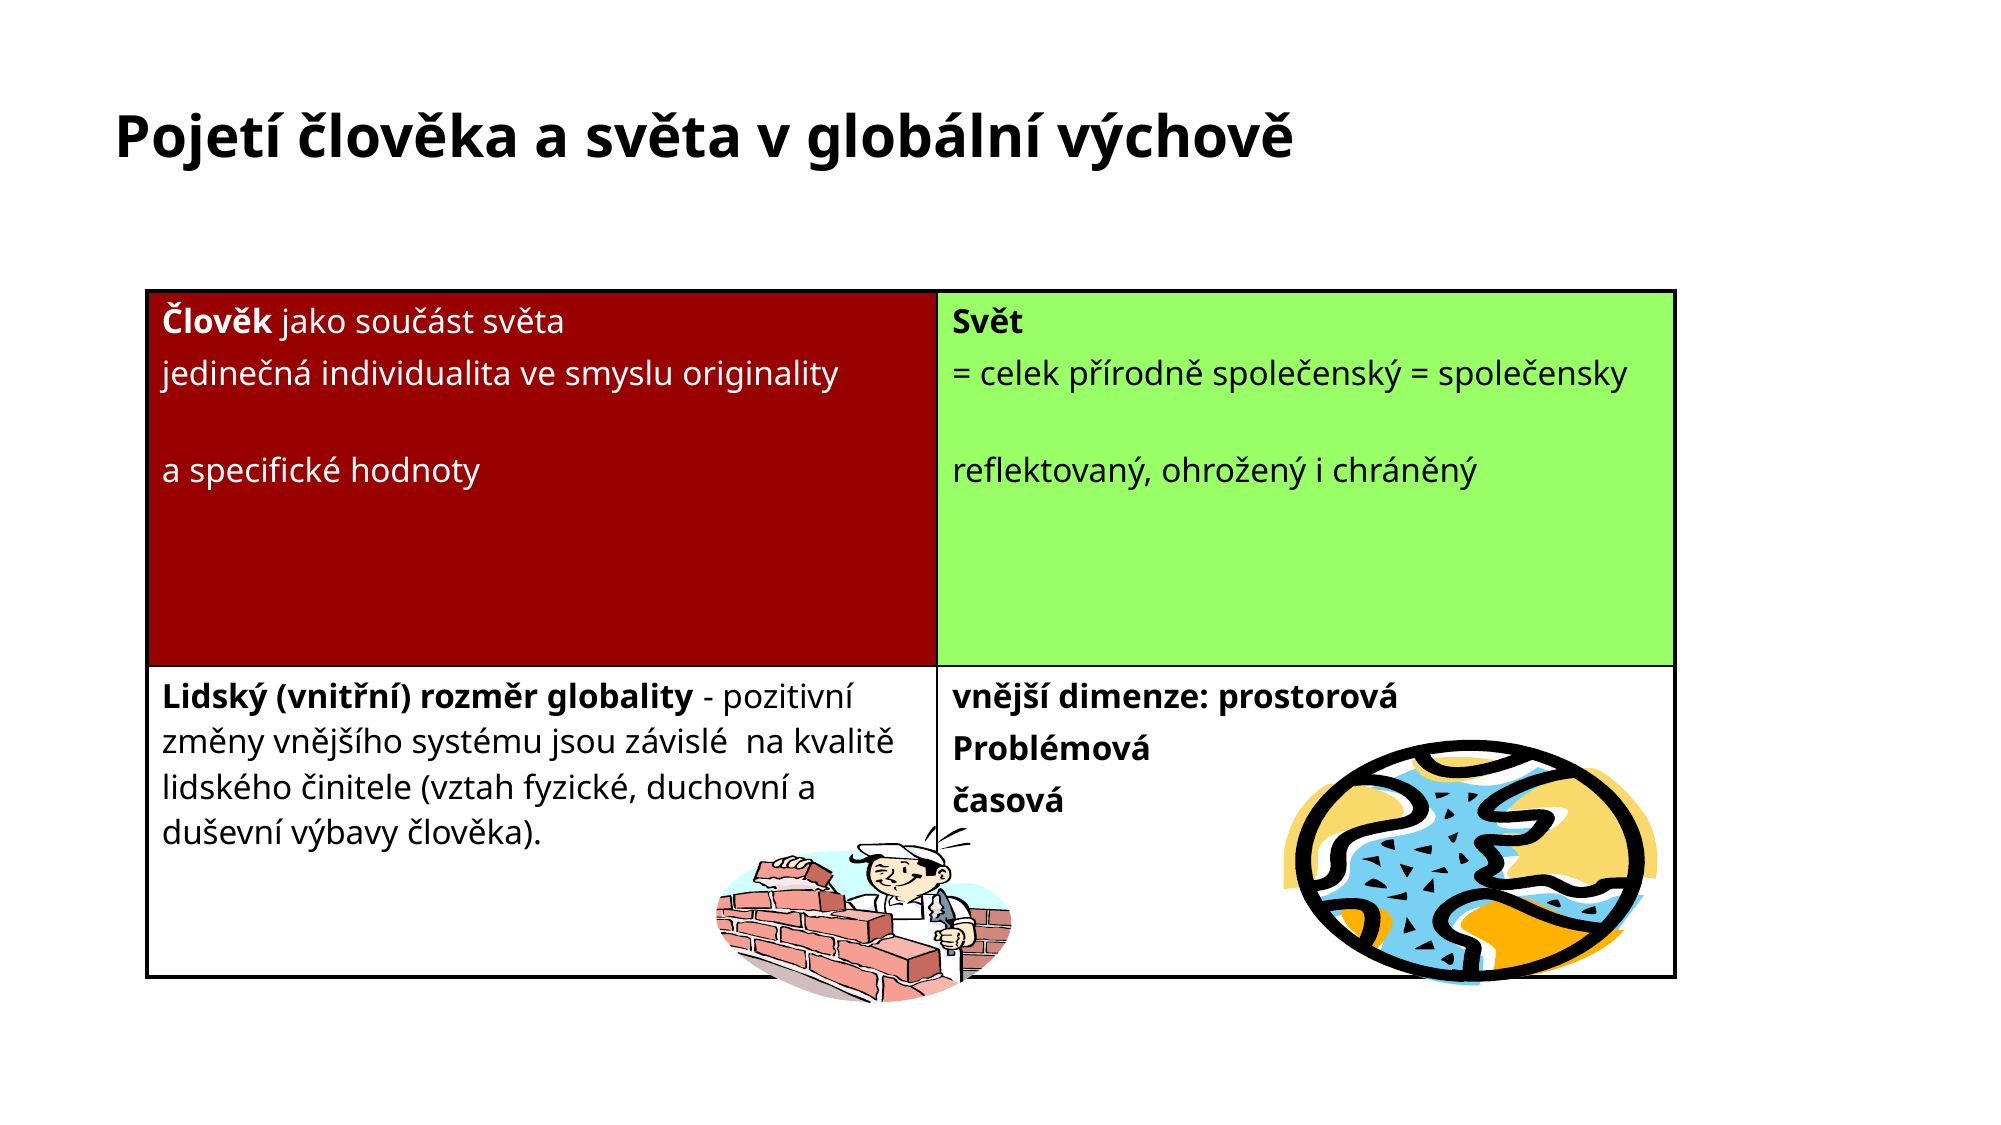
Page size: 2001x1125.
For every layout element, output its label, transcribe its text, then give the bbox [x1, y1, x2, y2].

table_cell Lidský (vnitřní) rozměr globality - pozitivní změny vnějšího systému jsou závislé na kvalitě lidského činitele (vztah fyzické, duchovní a duševní výbavy člověka). [149, 667, 936, 975]
table_cell vnější dimenze: prostorová Problémová časová [938, 667, 1673, 975]
picture [716, 822, 1017, 1007]
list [1283, 739, 1661, 988]
title Pojetí člověka a světa v globální výchově [99, 45, 1900, 233]
table_header Člověk jako součást světa jedinečná individualita ve smyslu originality a specifické hodnoty [149, 293, 936, 665]
table_header Svět = celek přírodně společenský = společensky reflektovaný, ohrožený i chráněný [938, 293, 1673, 665]
list [99, 262, 984, 1006]
